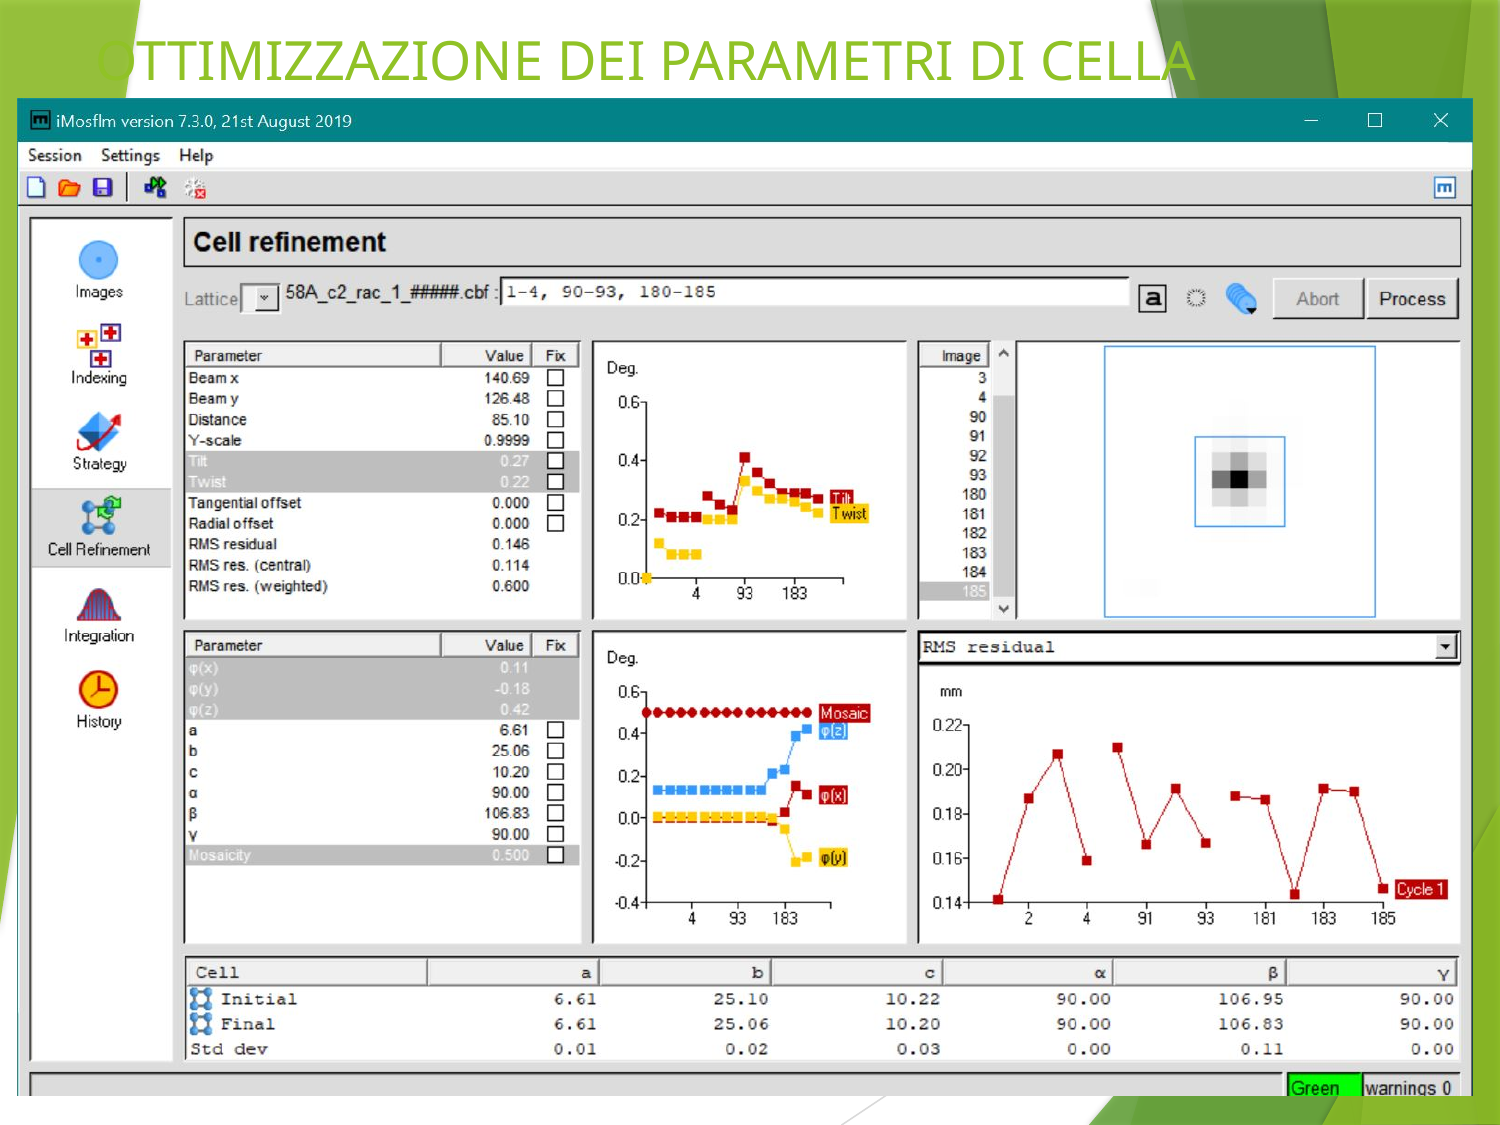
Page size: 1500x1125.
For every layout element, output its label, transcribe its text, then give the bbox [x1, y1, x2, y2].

picture [16, 97, 1474, 1096]
title OTTIMIZZAZIONE DEI PARAMETRI DI CELLA [43, 14, 1250, 97]
